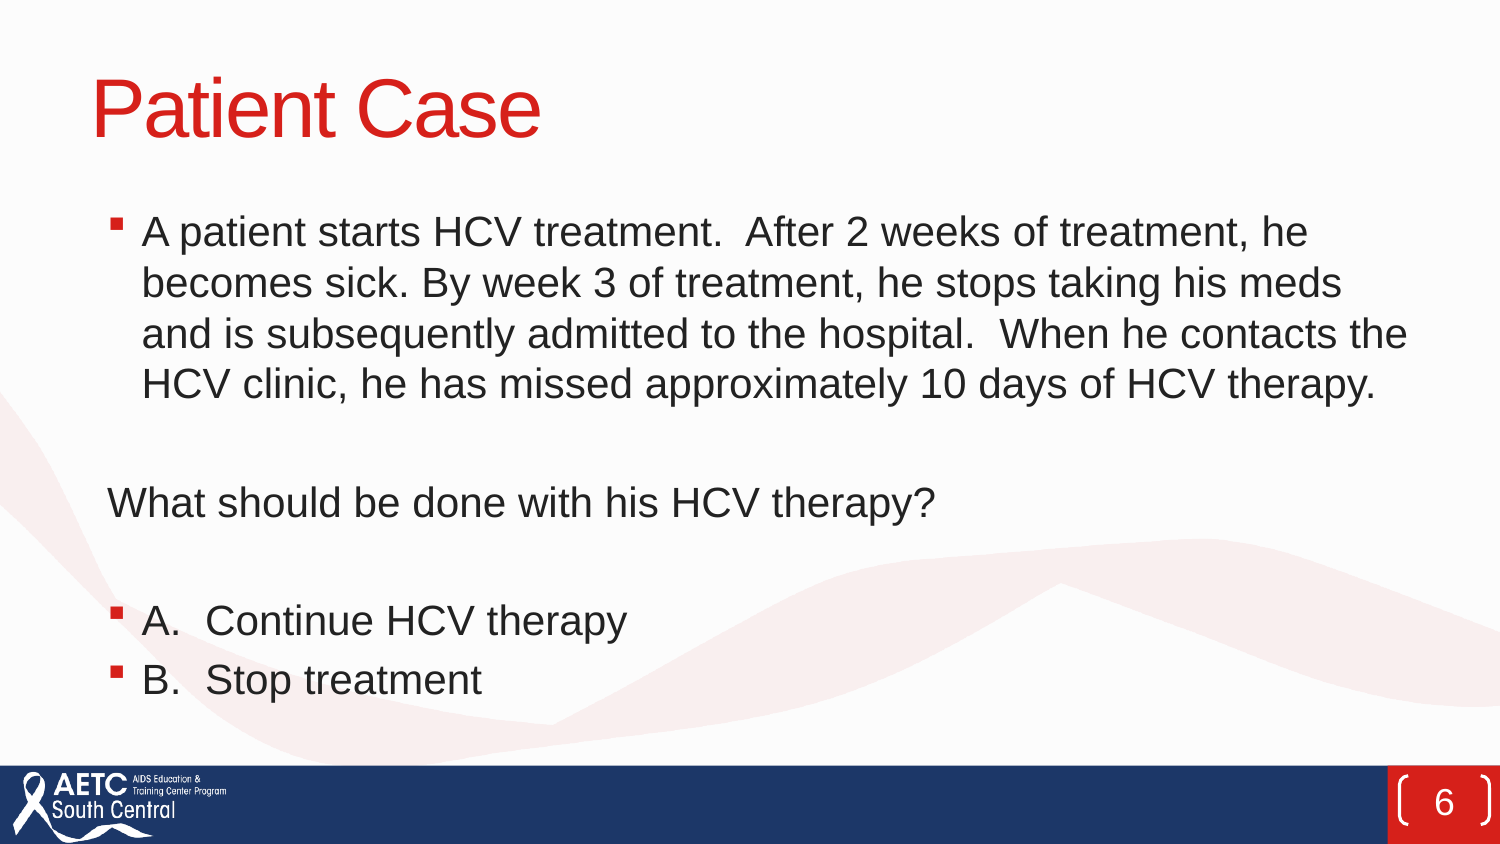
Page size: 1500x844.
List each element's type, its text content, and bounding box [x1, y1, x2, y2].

title Patient Case [75, 33, 1440, 175]
picture [12, 770, 227, 844]
slide_number 6 [1397, 774, 1492, 827]
list A patient starts HCV treatment. After 2 weeks of treatment, he becomes sick. By week 3 of treatment, he stops taking his meds and is subsequently admitted to the hospital. When he contacts the HCV clinic, he has missed approximately 10 days of HCV therapy. What should be done with his HCV therapy? A. Continue HCV therapy B. Stop treatment [75, 196, 1440, 760]
